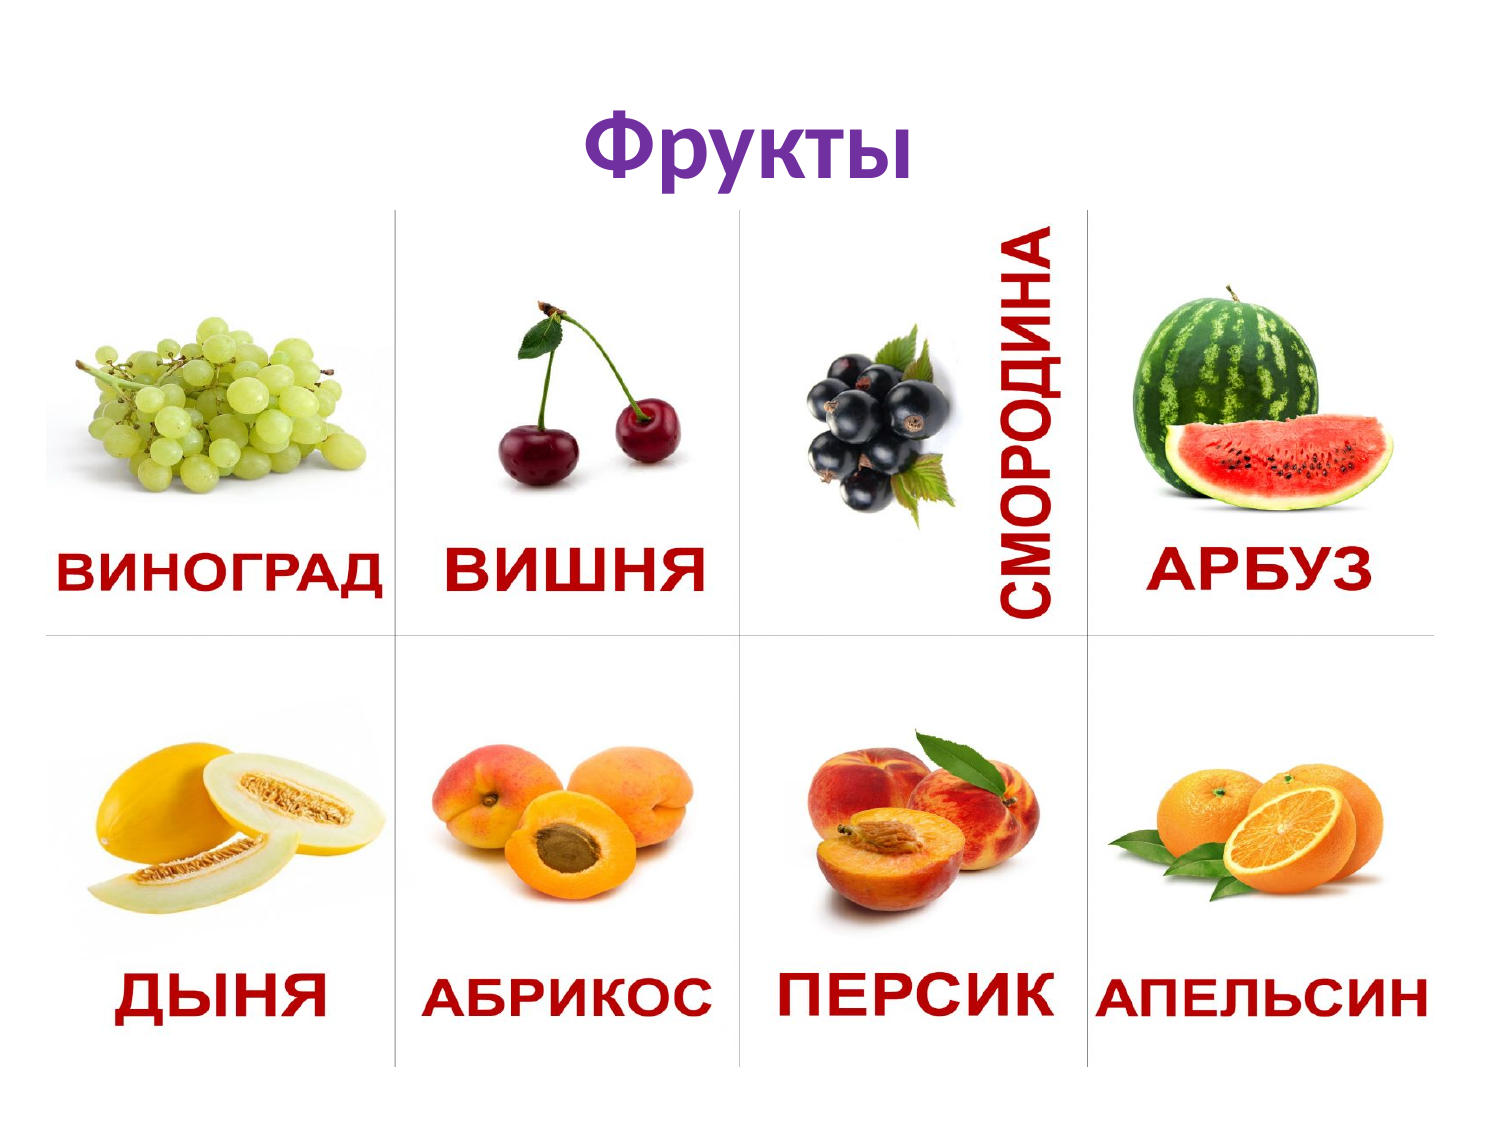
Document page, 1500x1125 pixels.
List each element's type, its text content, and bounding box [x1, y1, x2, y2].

picture [46, 210, 1434, 1067]
title Фрукты [75, 45, 1425, 209]
